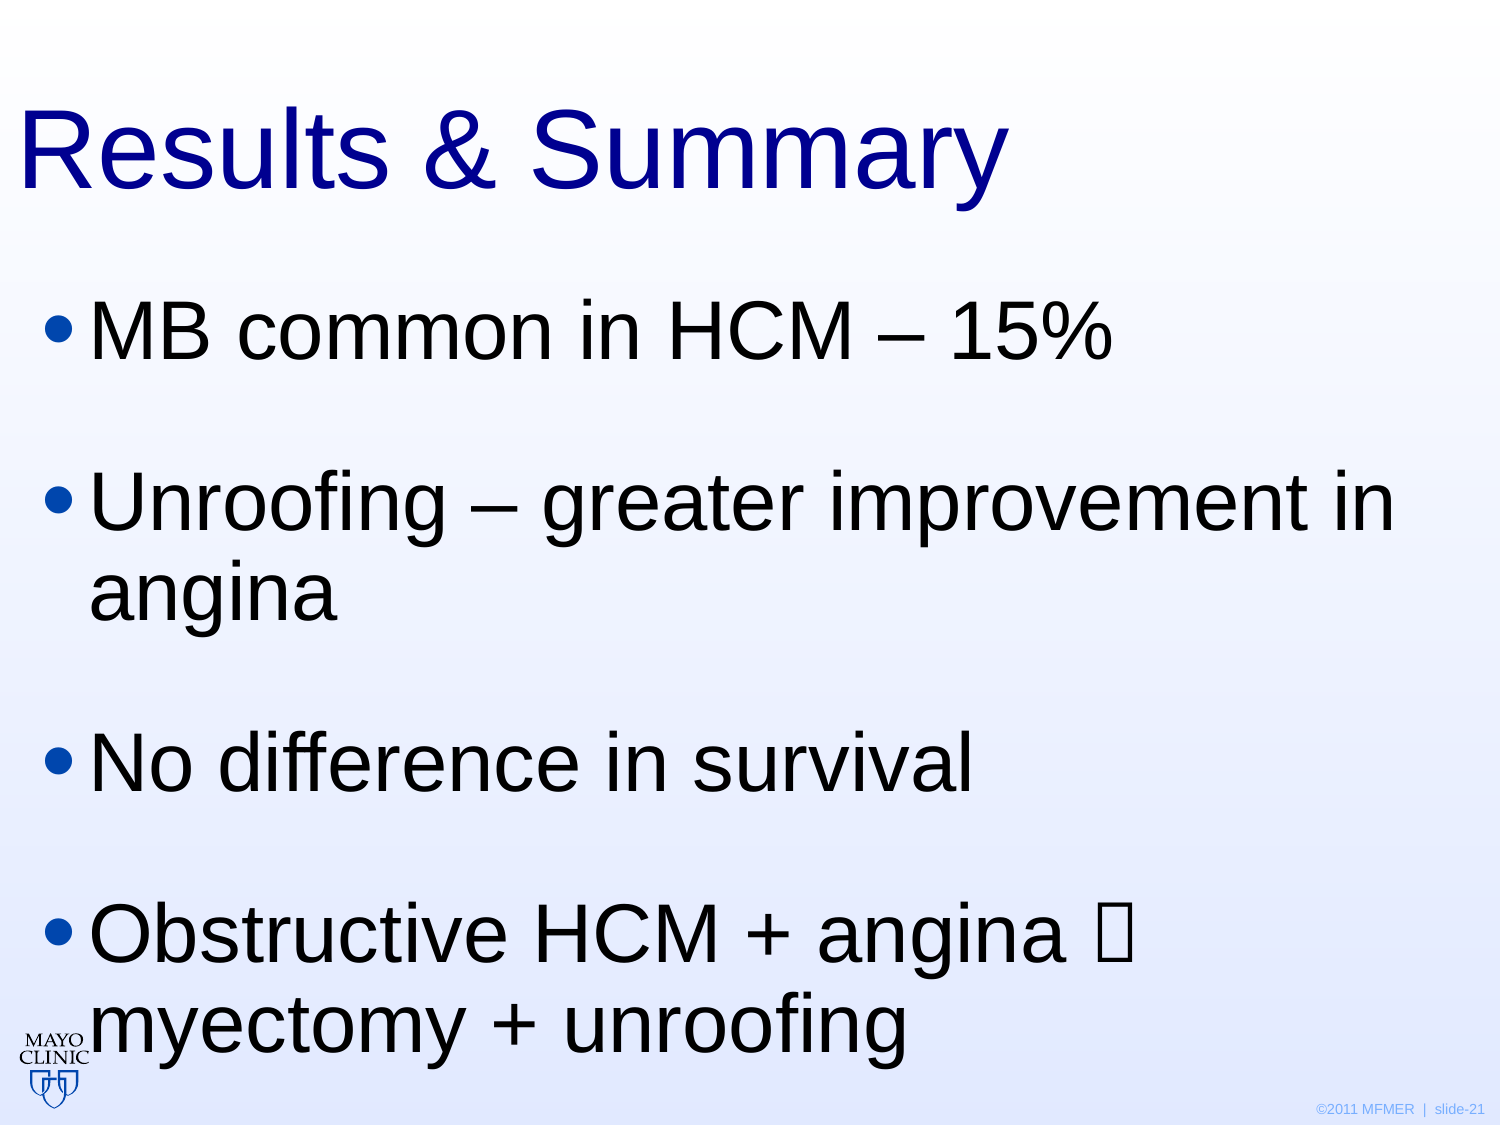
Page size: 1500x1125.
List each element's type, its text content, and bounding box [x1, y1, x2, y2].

list MB common in HCM – 15% Unroofing – greater improvement in angina No difference in survival Obstructive HCM + angina  myectomy + unroofing [40, 249, 1446, 1038]
title Results & Summary [16, 37, 1500, 220]
